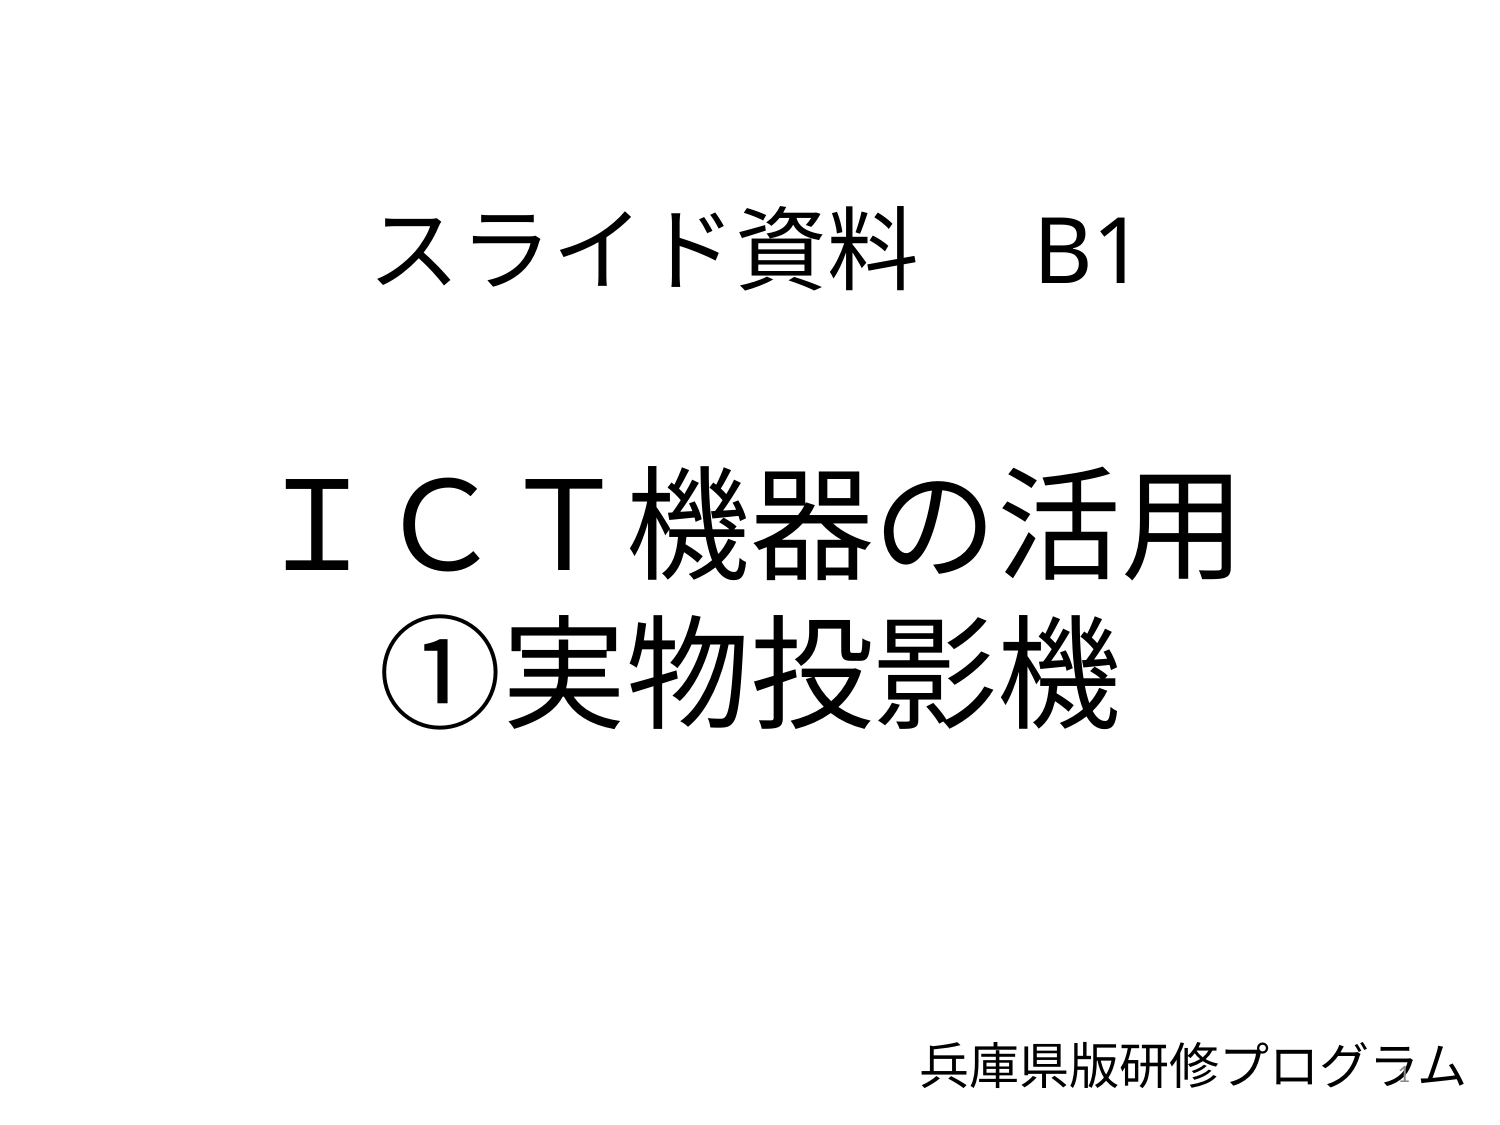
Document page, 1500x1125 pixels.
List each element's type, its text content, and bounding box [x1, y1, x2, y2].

text_box スライド資料 B1 [213, 184, 1301, 310]
slide_number 1 [1074, 1042, 1425, 1103]
text_box 兵庫県版研修プログラム [891, 1004, 1496, 1125]
title ＩＣＴ機器の活用 ①実物投影機 [112, 439, 1388, 752]
